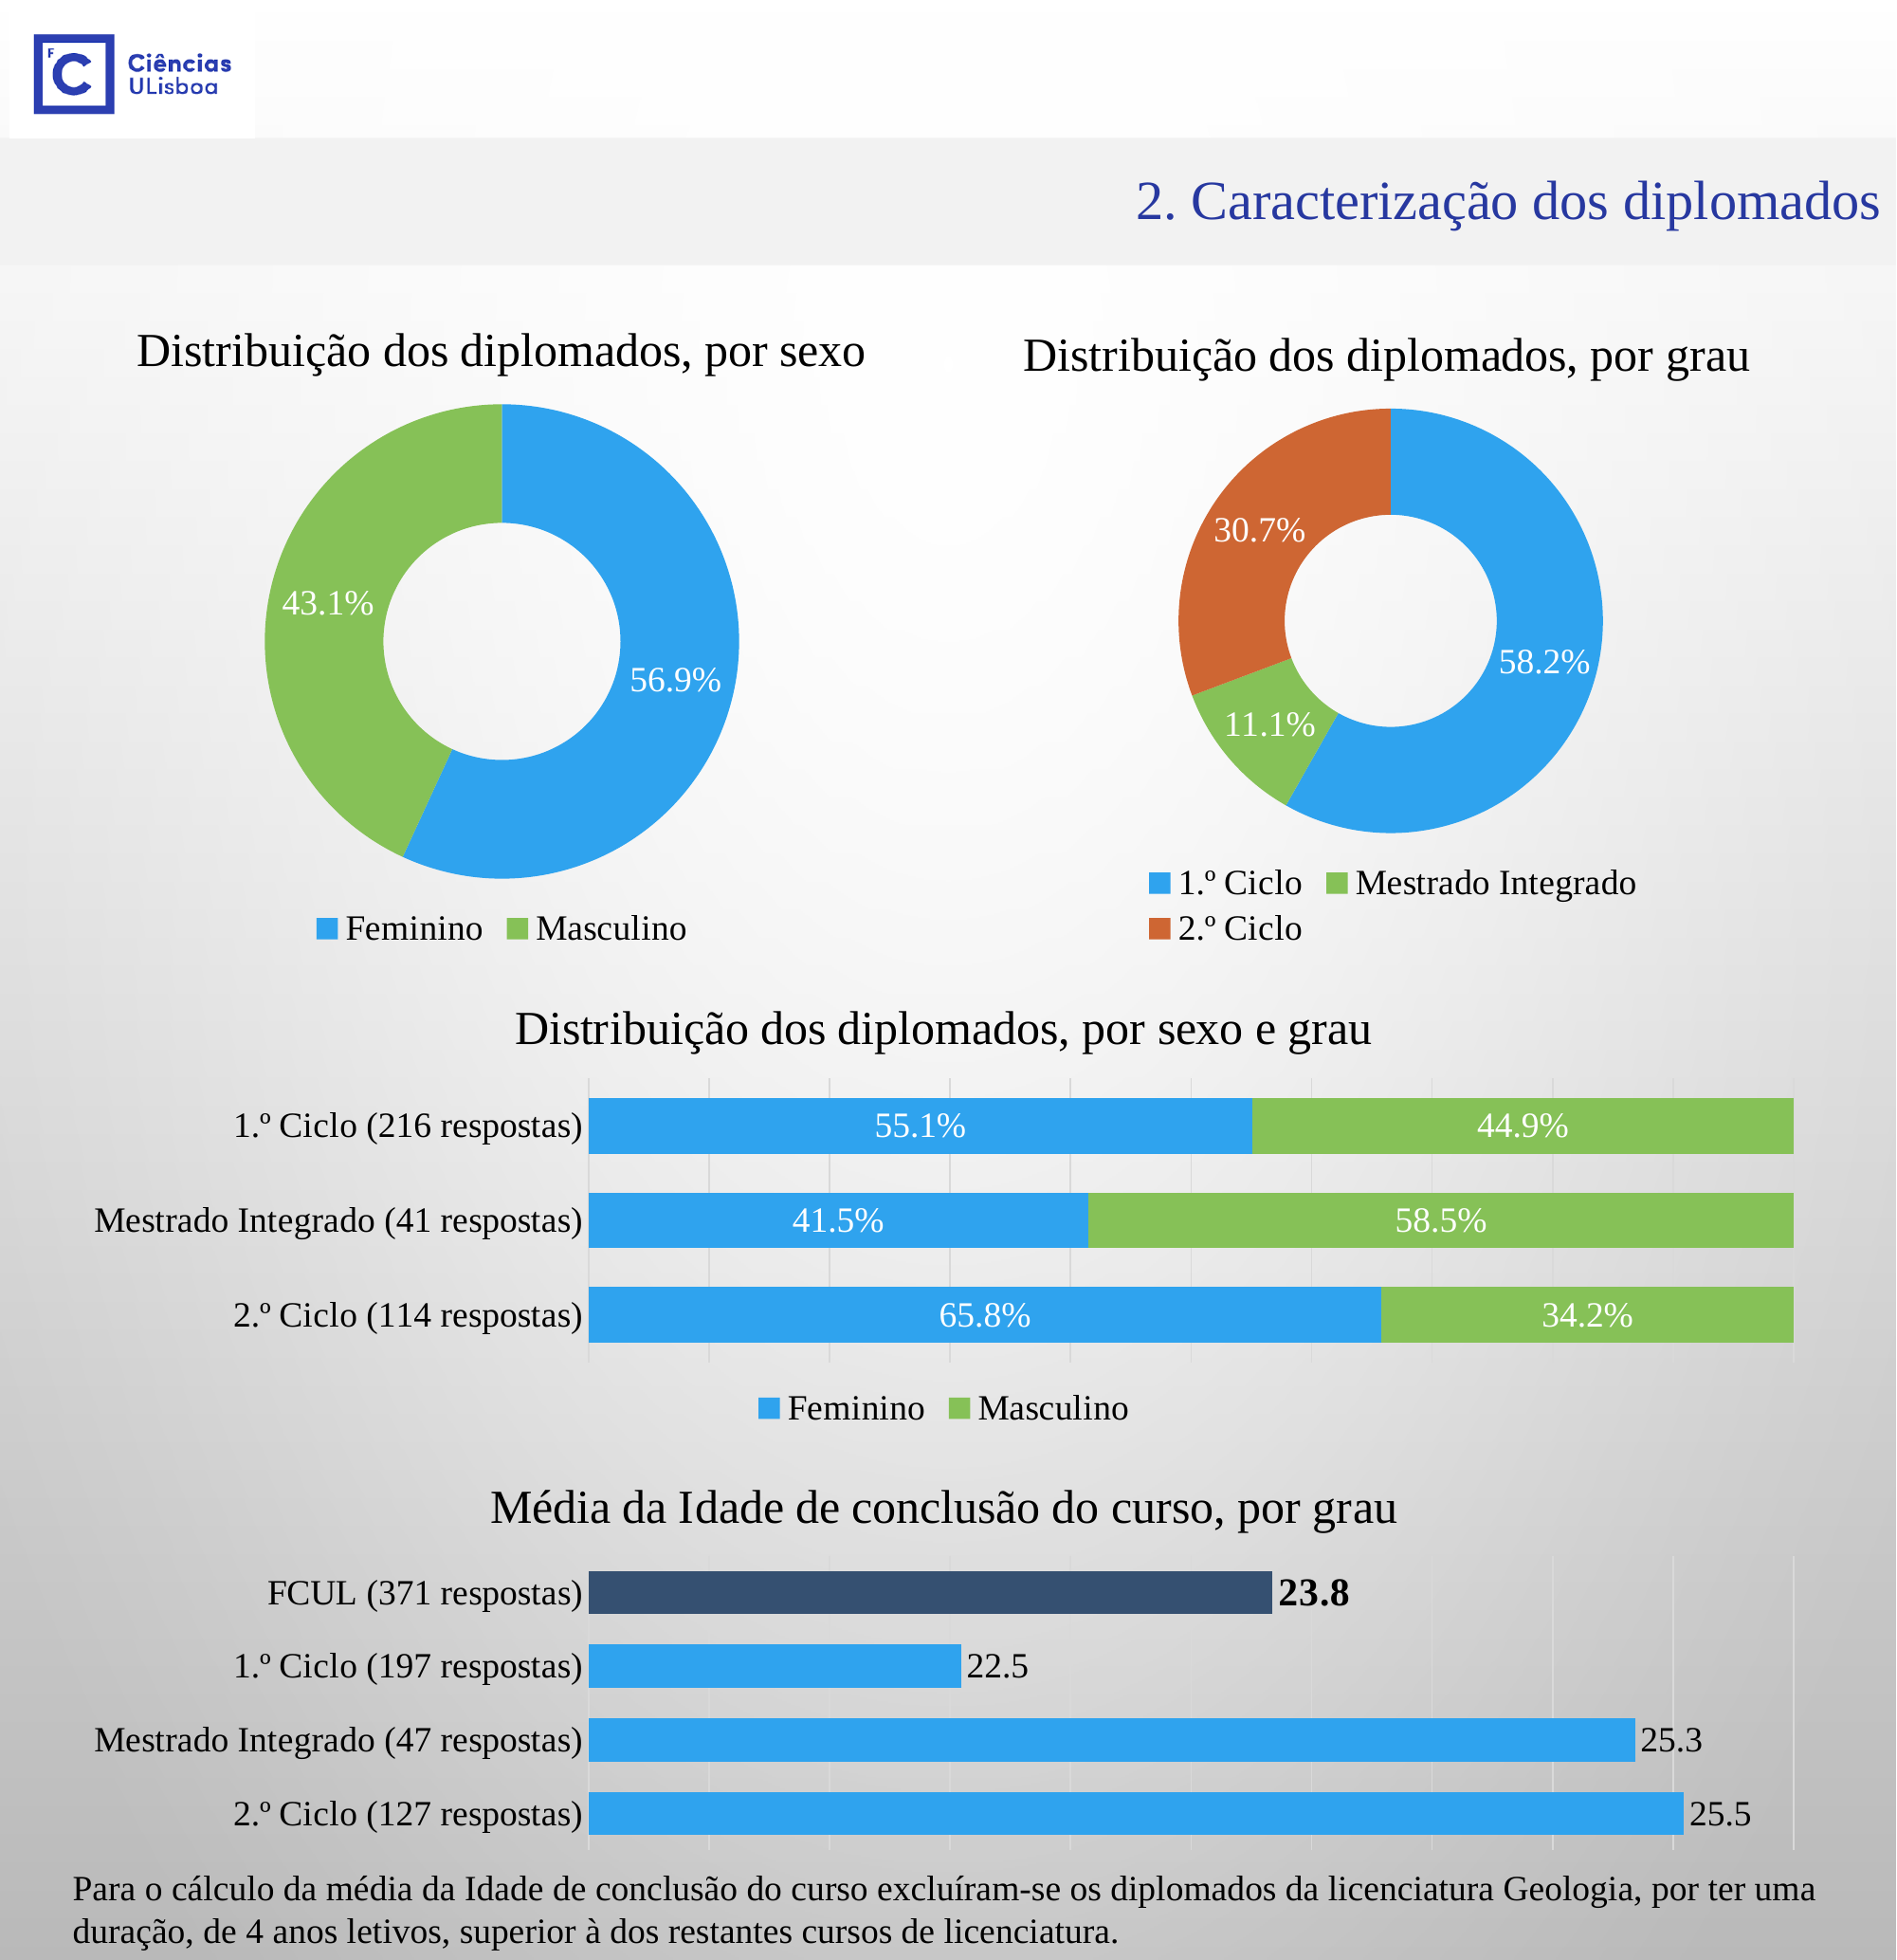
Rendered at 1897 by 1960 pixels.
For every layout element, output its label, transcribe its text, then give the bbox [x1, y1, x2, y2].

text_box 2. Caracterização dos diplomados [0, 137, 1896, 266]
chart [58, 970, 1830, 1436]
chart [58, 1450, 1830, 1859]
picture [0, 0, 1896, 138]
chart [32, 287, 1870, 956]
picture [0, 266, 1896, 1960]
text_box Para o cálculo da média da Idade de conclusão do curso excluíram-se os diplomados da licenciatura Geologia, por ter uma duração, de 4 anos letivos, superior à dos restantes cursos de licenciatura. [58, 1858, 1837, 1958]
